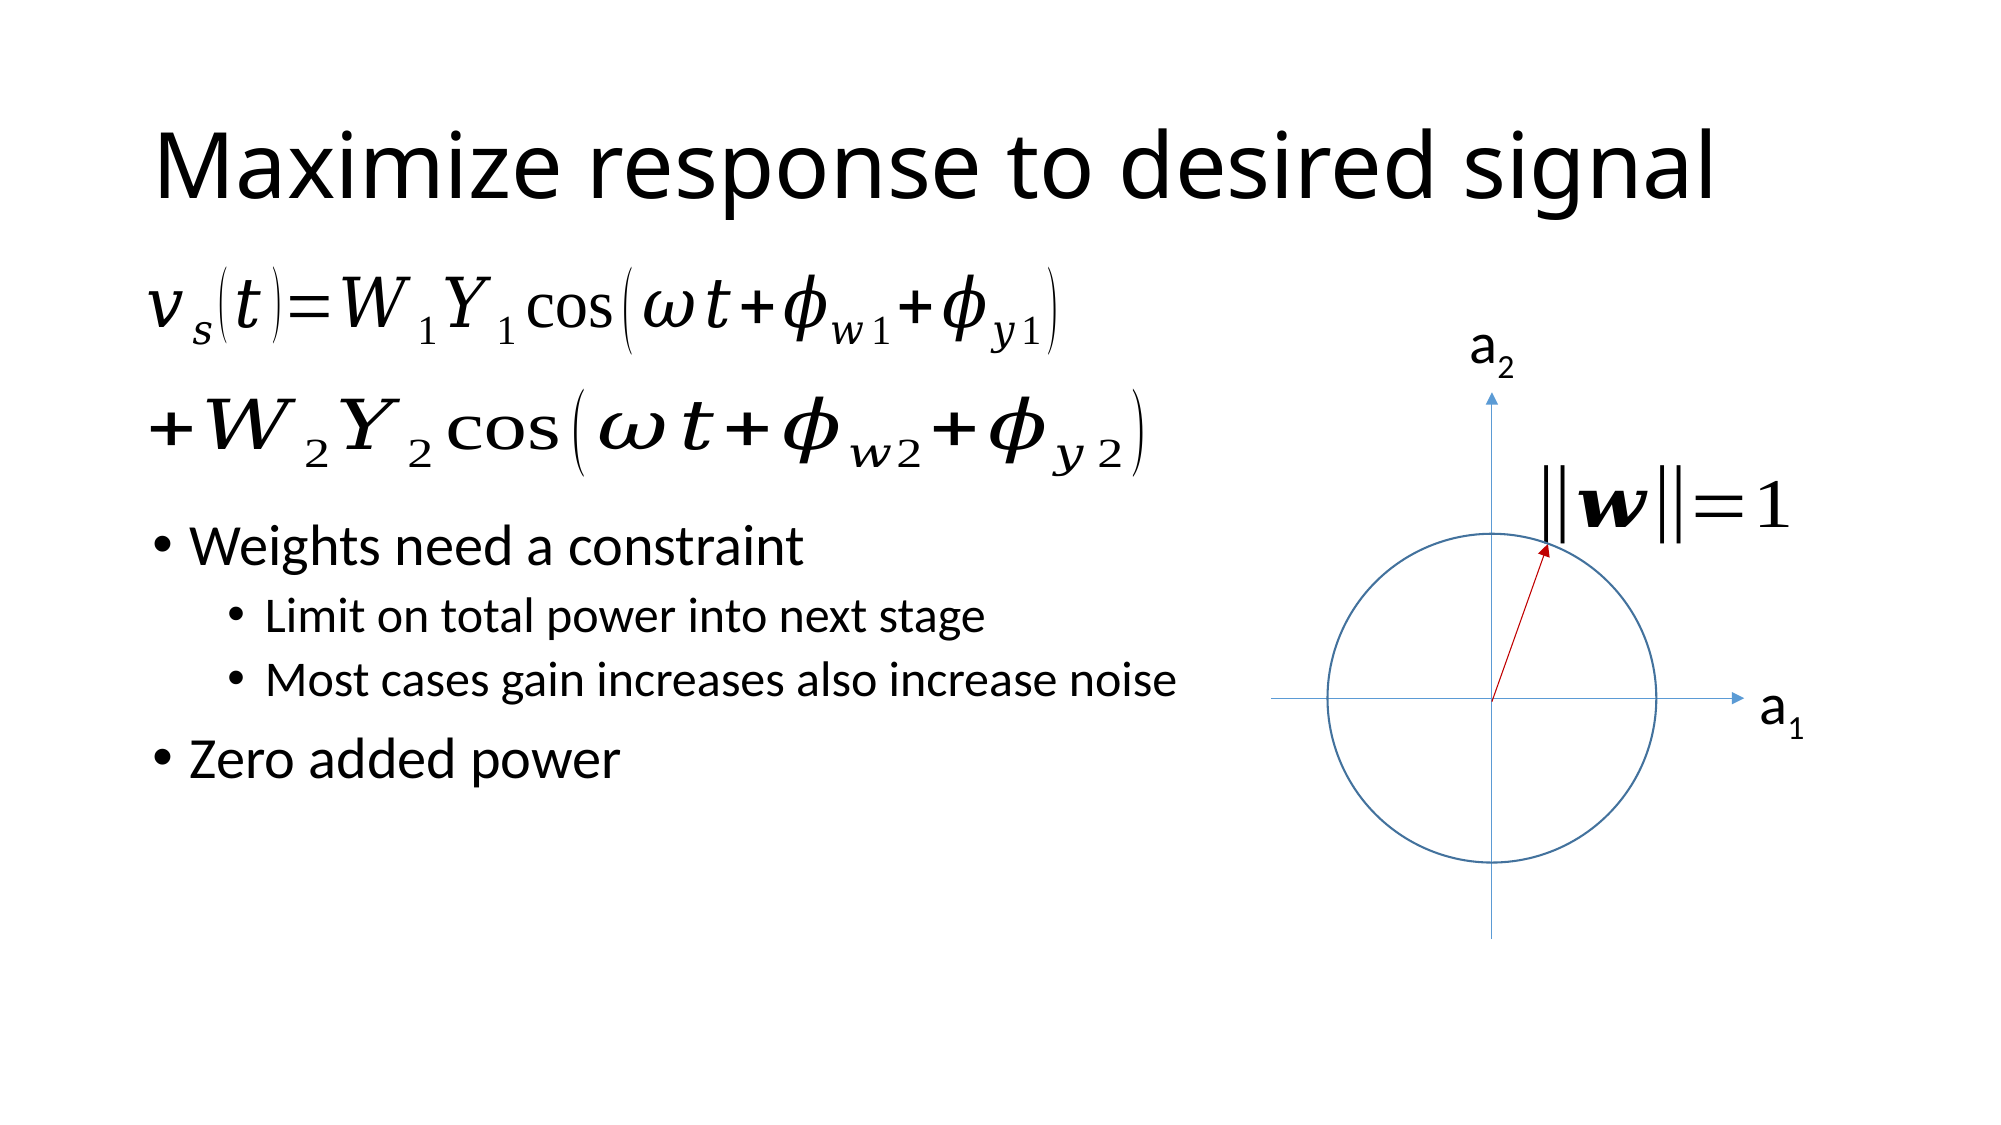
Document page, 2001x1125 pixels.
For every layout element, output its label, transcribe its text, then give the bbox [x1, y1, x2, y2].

title Maximize response to desired signal [137, 59, 1863, 278]
list Weights need a constraint Limit on total power into next stage Most cases gain increases also increase noise Zero added power [137, 417, 1863, 1010]
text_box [1271, 297, 1822, 940]
